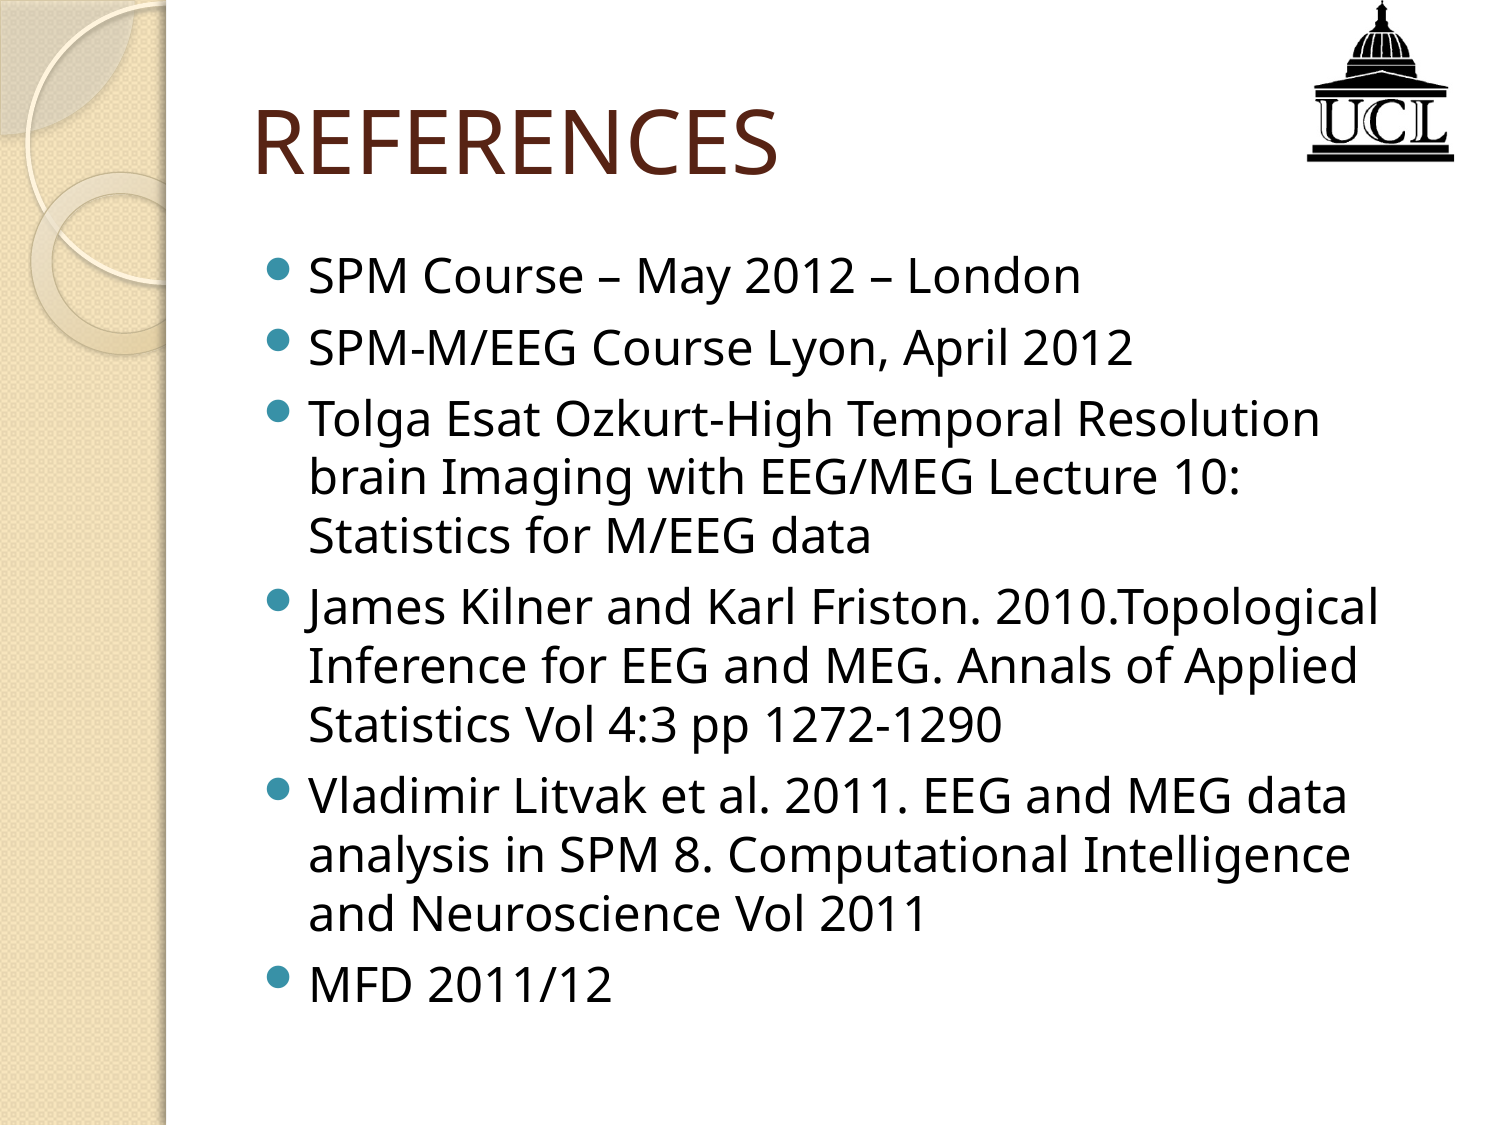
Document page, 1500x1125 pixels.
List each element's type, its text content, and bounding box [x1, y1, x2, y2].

list SPM Course – May 2012 – London SPM-M/EEG Course Lyon, April 2012 Tolga Esat Ozkurt-High Temporal Resolution brain Imaging with EEG/MEG Lecture 10: Statistics for M/EEG data James Kilner and Karl Friston. 2010.Topological Inference for EEG and MEG. Annals of Applied Statistics Vol 4:3 pp 1272-1290 Vladimir Litvak et al. 2011. EEG and MEG data analysis in SPM 8. Computational Intelligence and Neuroscience Vol 2011 MFD 2011/12 [235, 237, 1466, 1025]
picture [1304, 0, 1455, 163]
title REFERENCES [235, 45, 1466, 233]
